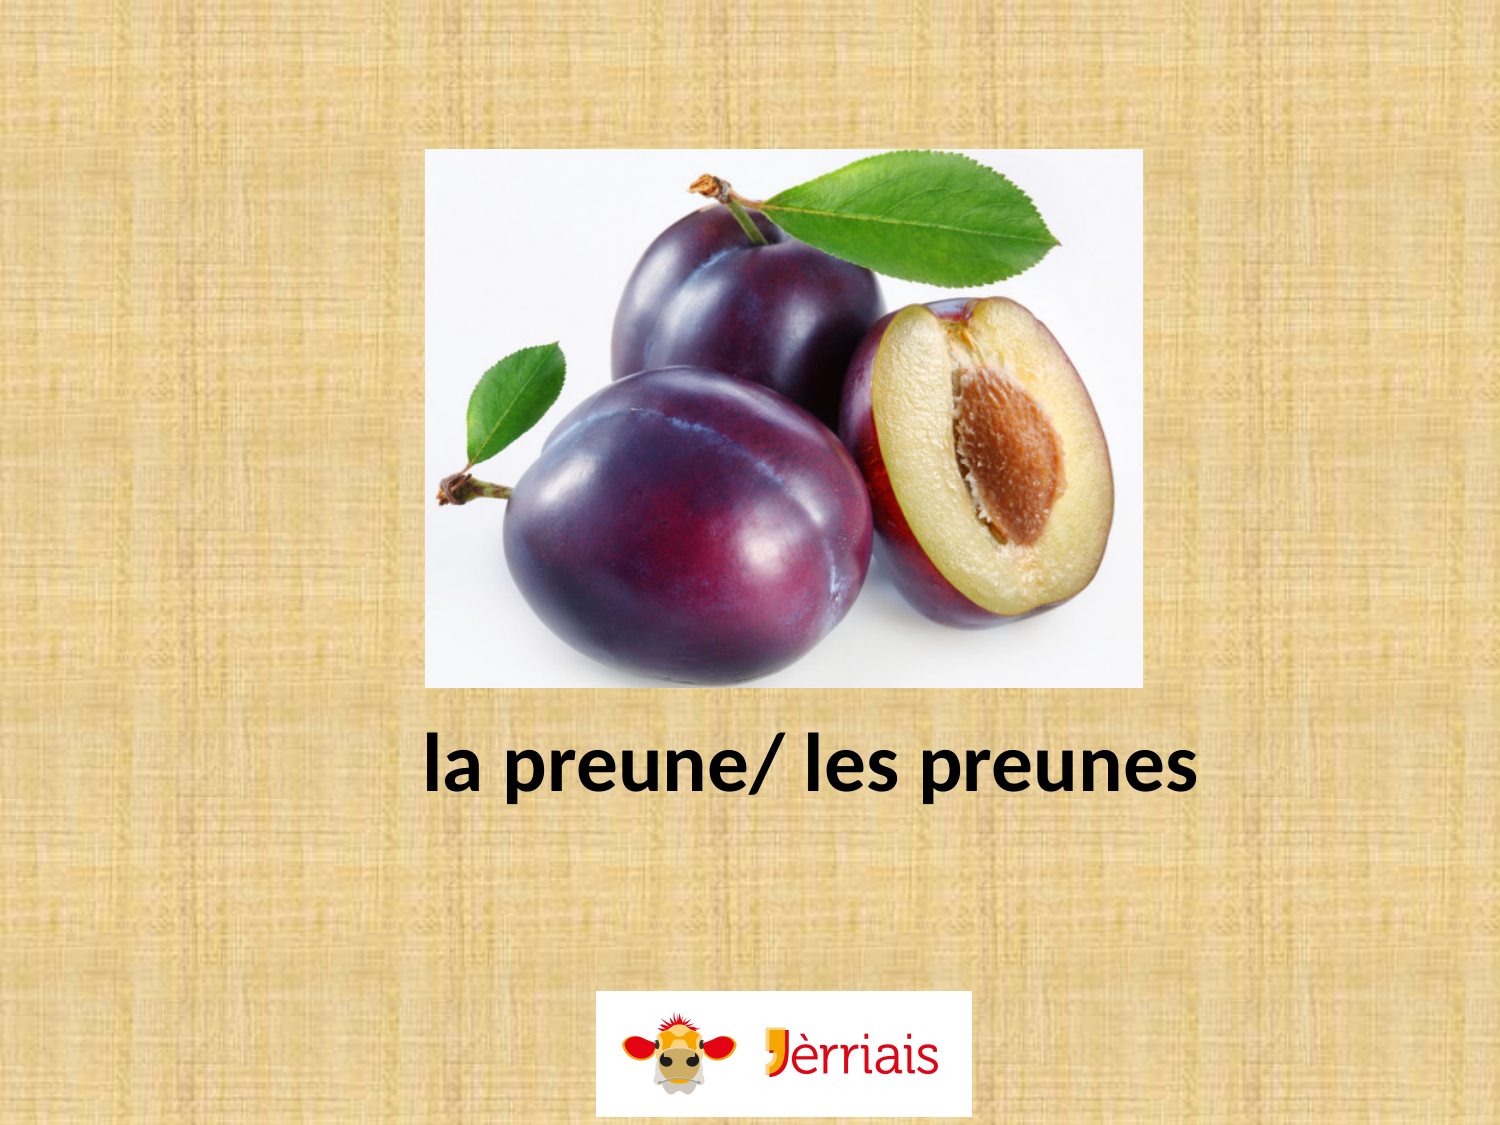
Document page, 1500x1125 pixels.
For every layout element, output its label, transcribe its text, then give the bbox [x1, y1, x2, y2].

picture [0, 0, 1500, 1125]
title la preune/ les preunes [407, 722, 1308, 817]
